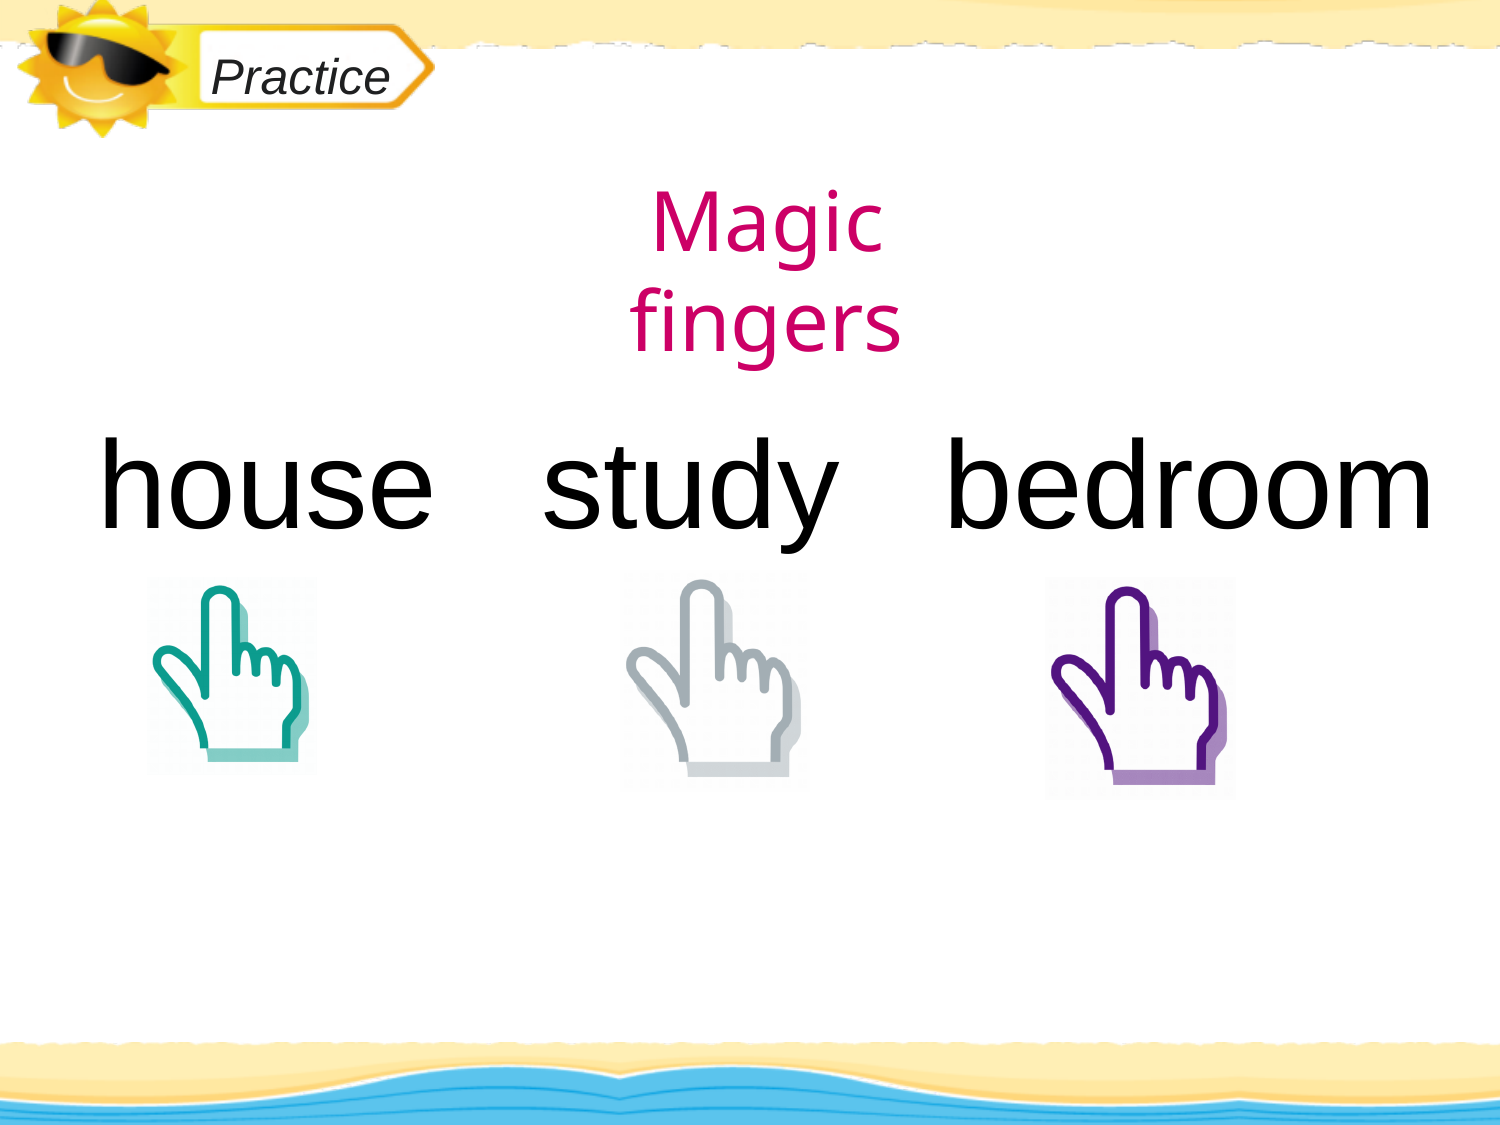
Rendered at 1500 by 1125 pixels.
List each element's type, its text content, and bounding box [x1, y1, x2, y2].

picture [620, 570, 810, 792]
picture [0, 1042, 1500, 1125]
picture [0, 0, 1500, 138]
picture [1045, 577, 1236, 800]
text_box house study bedroom [82, 395, 1500, 561]
picture [147, 577, 317, 775]
text_box Magic fingers [507, 160, 1027, 376]
